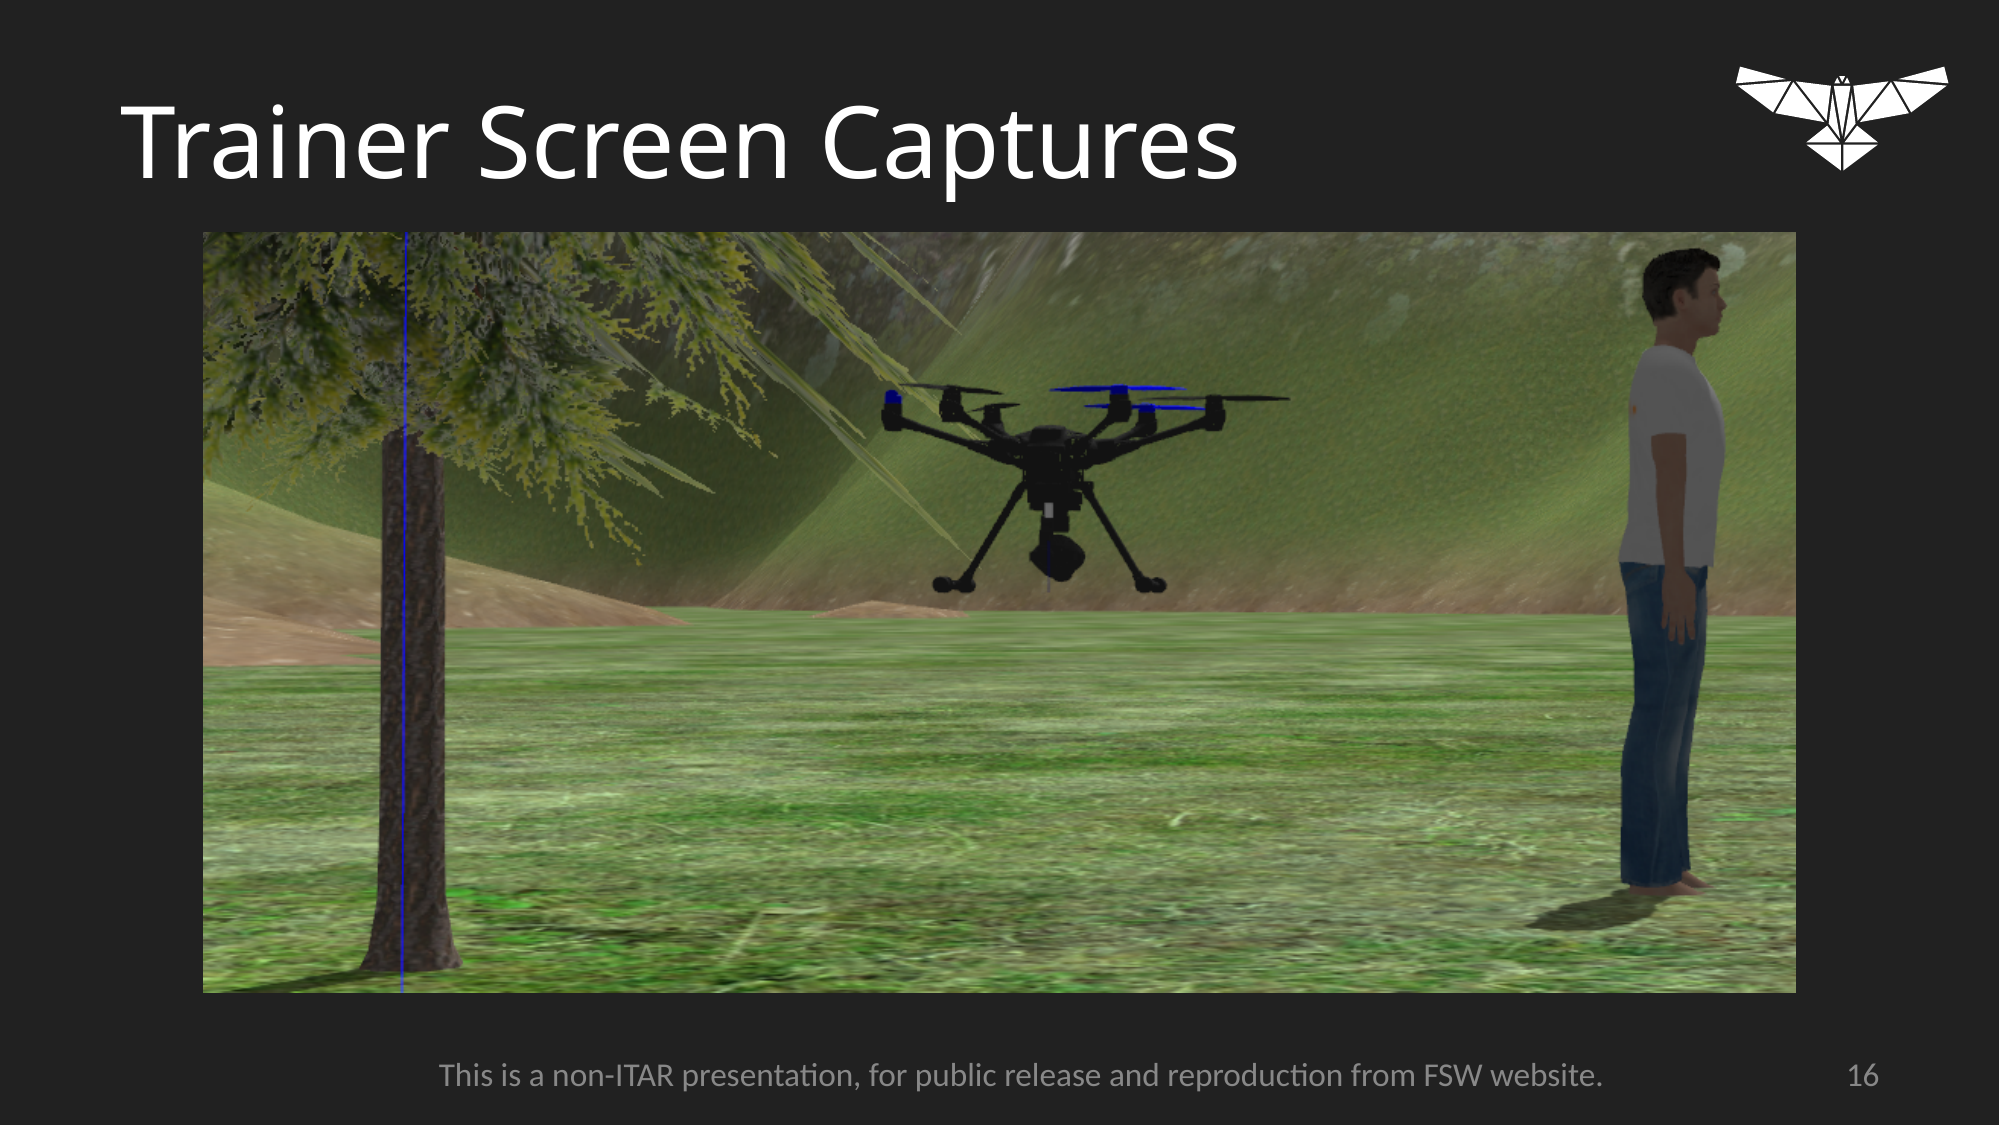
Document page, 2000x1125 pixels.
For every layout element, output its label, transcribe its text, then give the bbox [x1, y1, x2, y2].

picture [203, 232, 1796, 993]
slide_number ‹#› [1432, 1042, 1900, 1103]
title Trainer Screen Captures [99, 45, 1900, 233]
